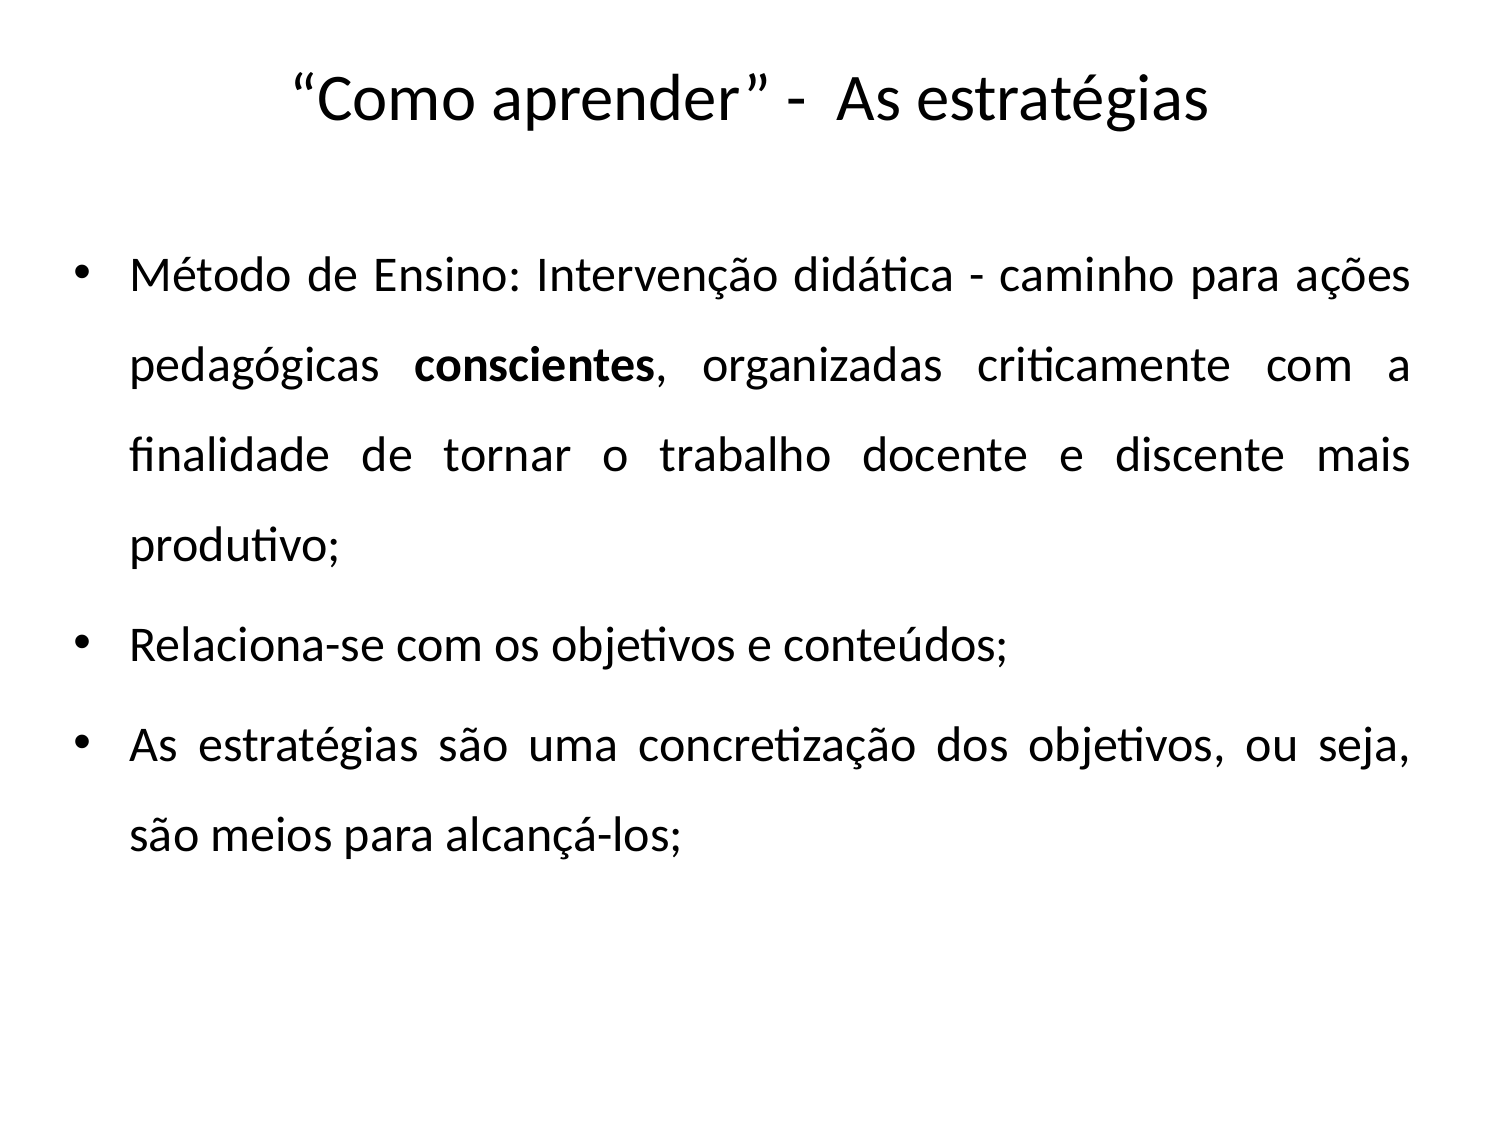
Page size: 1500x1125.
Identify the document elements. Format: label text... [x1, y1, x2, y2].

list Método de Ensino: Intervenção didática - caminho para ações pedagógicas conscientes, organizadas criticamente com a finalidade de tornar o trabalho docente e discente mais produtivo; Relaciona-se com os objetivos e conteúdos; As estratégias são uma concretização dos objetivos, ou seja, são meios para alcançá-los; [58, 204, 1428, 1060]
title “Como aprender” - As estratégias [0, 0, 1500, 188]
